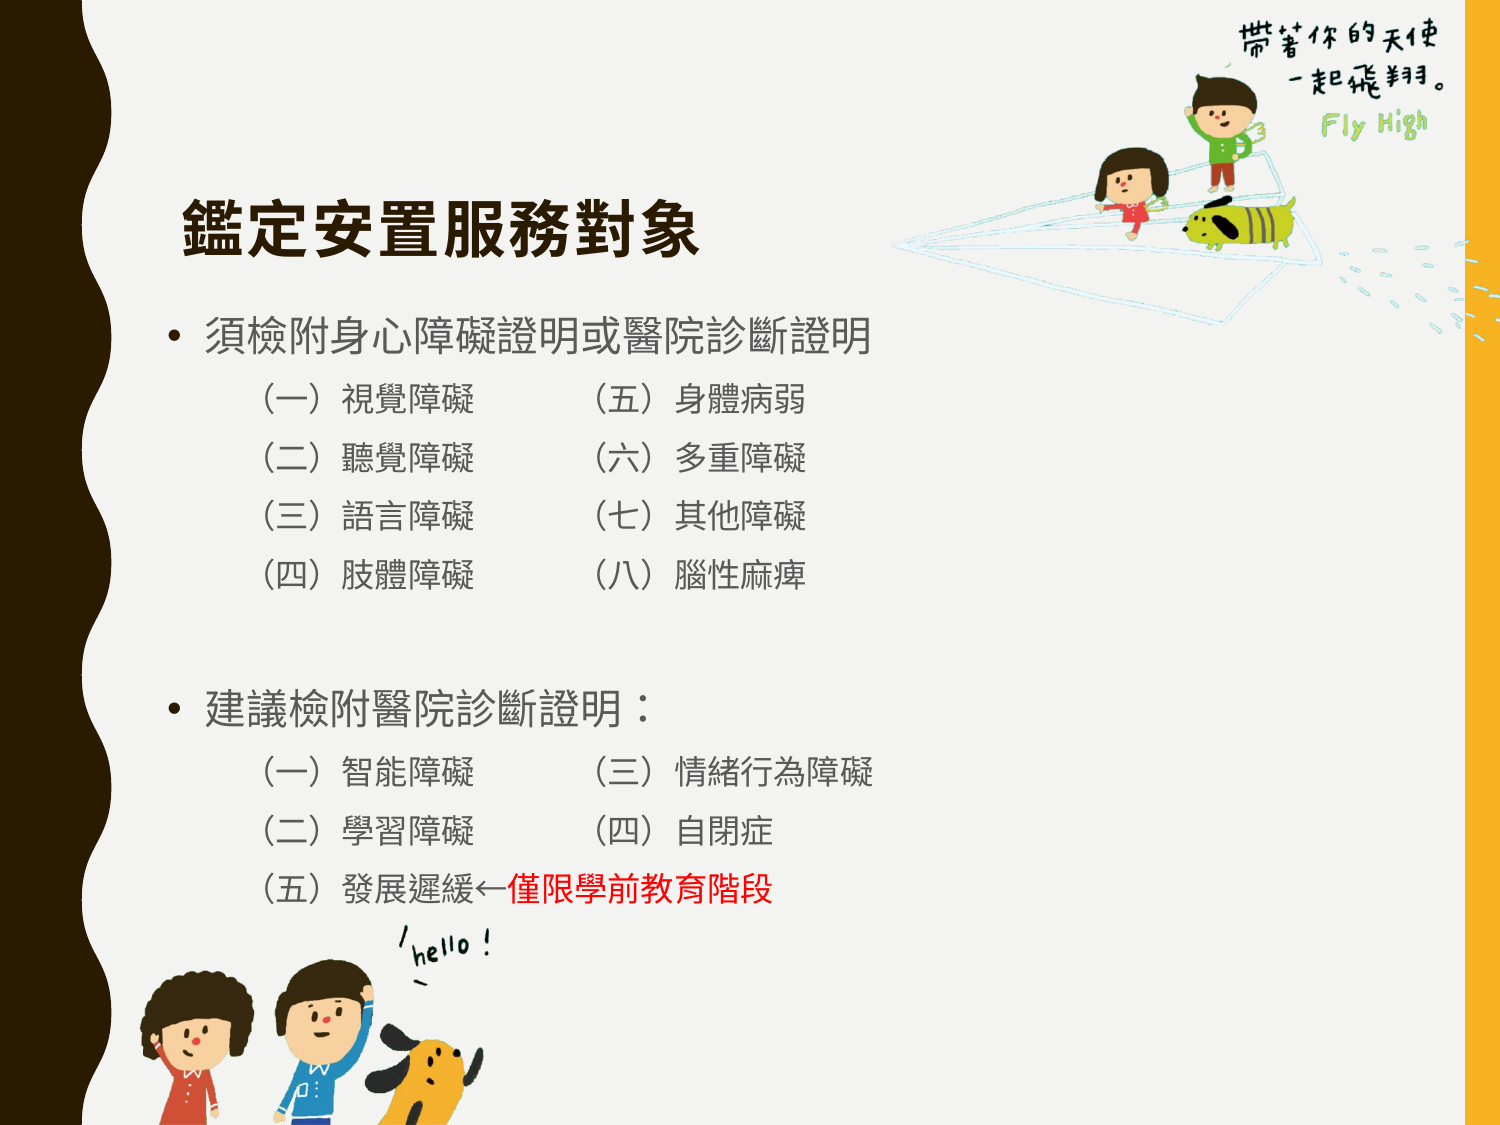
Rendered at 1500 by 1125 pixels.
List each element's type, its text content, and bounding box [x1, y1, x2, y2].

picture [114, 913, 521, 1125]
list 須檢附身心障礙證明或醫院診斷證明 （一）視覺障礙 （五）身體病弱 （二）聽覺障礙 （六）多重障礙 （三）語言障礙 （七）其他障礙 （四）肢體障礙 （八）腦性麻痺 建議檢附醫院診斷證明： （一）智能障礙 （三）情緒行為障礙 （二）學習障礙 （四）自閉症 （五）發展遲緩←僅限學前教育階段 [152, 297, 1405, 890]
picture [879, 2, 1500, 368]
title 鑑定安置服務對象 [166, 190, 1419, 276]
